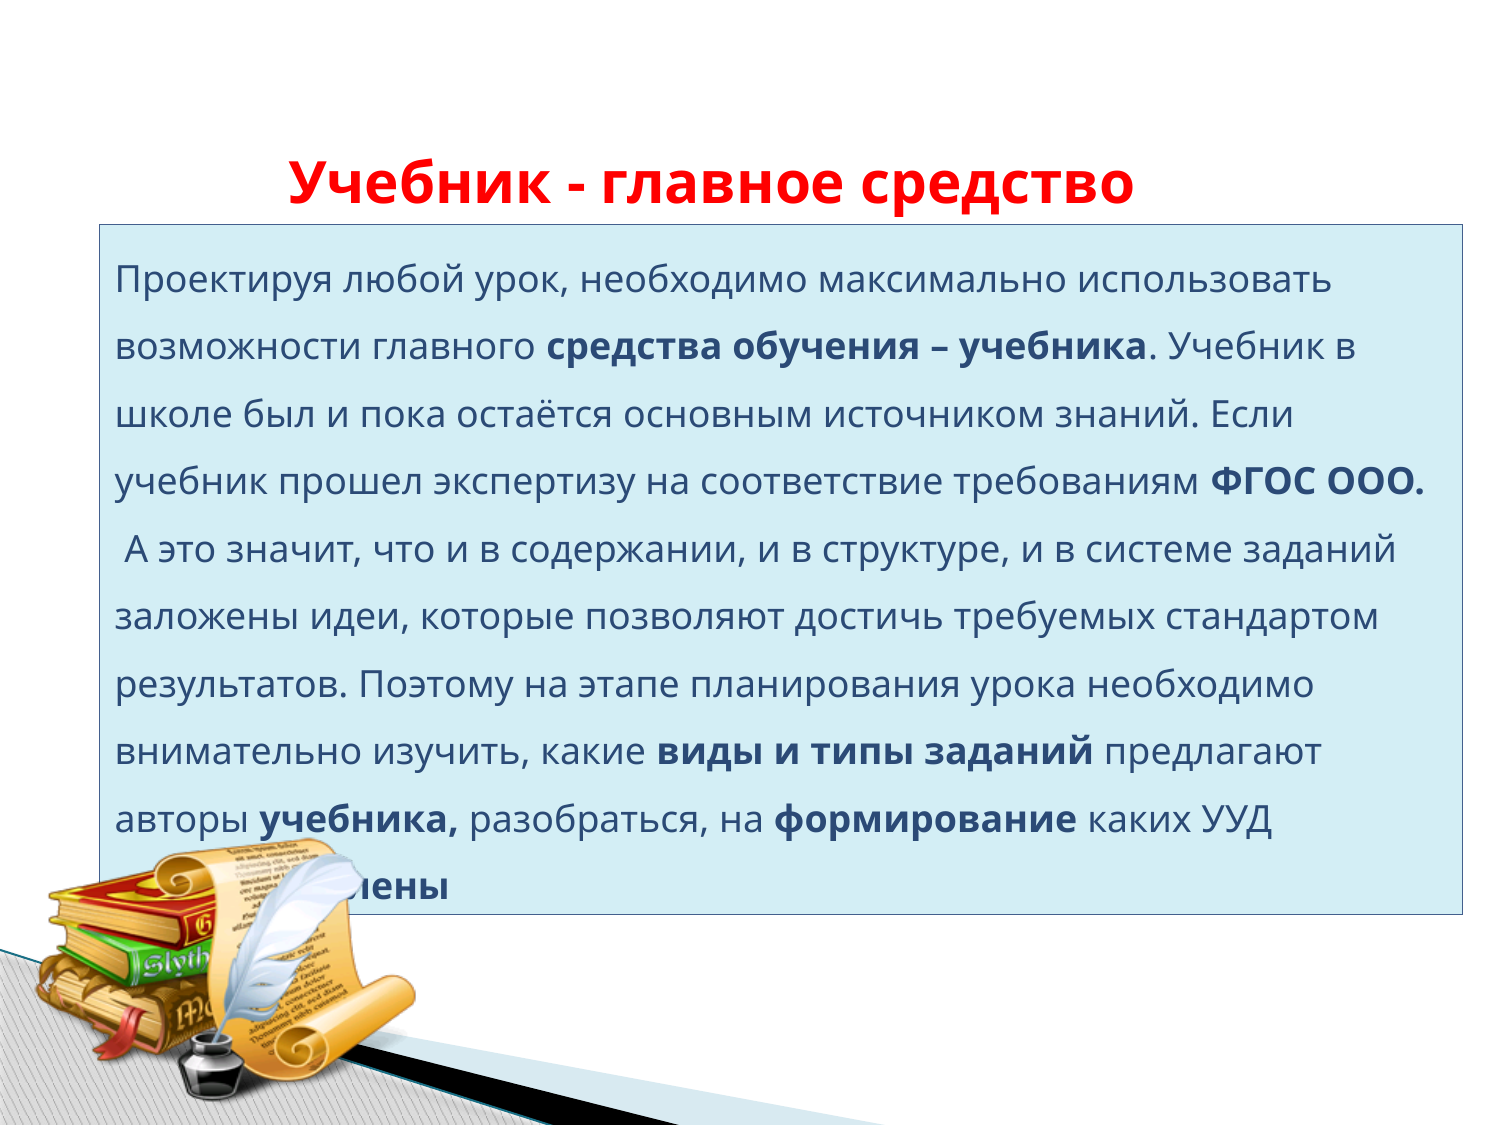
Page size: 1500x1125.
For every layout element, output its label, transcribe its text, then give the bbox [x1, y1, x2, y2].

text_box Учебник - главное средство обучения [137, 137, 1288, 224]
picture [24, 787, 426, 1125]
text_box Проектируя любой урок, необходимо максимально использовать возможности главного средства обучения – учебника. Учебник в школе был и пока остаётся основным источником знаний. Если учебник прошел экспертизу на соответствие требованиям ФГОС ООО. А это значит, что и в содержании, и в структуре, и в системе заданий заложены идеи, которые позволяют достичь требуемых стандартом результатов. Поэтому на этапе планирования урока необходимо внимательно изучить, какие виды и типы заданий предлагают авторы учебника, разобраться, на формирование каких УУД они направлены [99, 224, 1463, 915]
